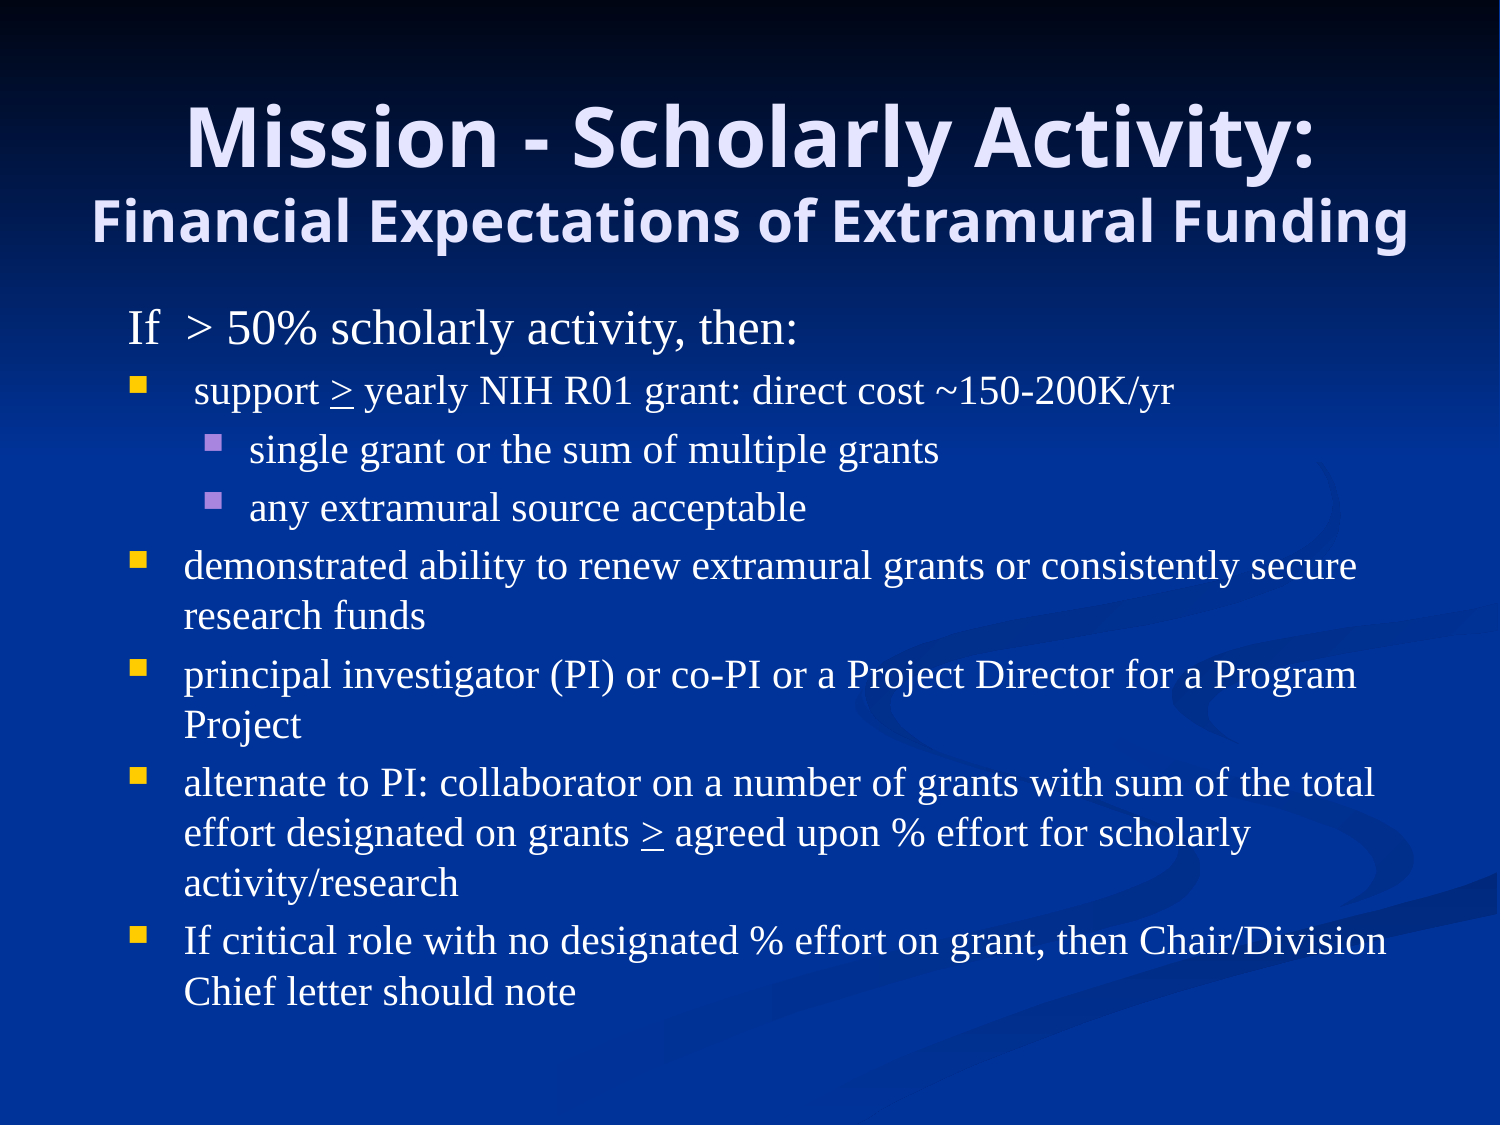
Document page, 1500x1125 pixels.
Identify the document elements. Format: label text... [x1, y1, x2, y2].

title Mission - Scholarly Activity: Financial Expectations of Extramural Funding [74, 74, 1426, 263]
text_box If > 50% scholarly activity, then: support > yearly NIH R01 grant: direct cost ~150-200K/yr single grant or the sum of multiple grants any extramural source acceptable demonstrated ability to renew extramural grants or consistently secure research funds principal investigator (PI) or co-PI or a Project Director for a Program Project alternate to PI: collaborator on a number of grants with sum of the total effort designated on grants > agreed upon % effort for scholarly activity/research If critical role with no designated % effort on grant, then Chair/Division Chief letter should note [112, 287, 1438, 1038]
